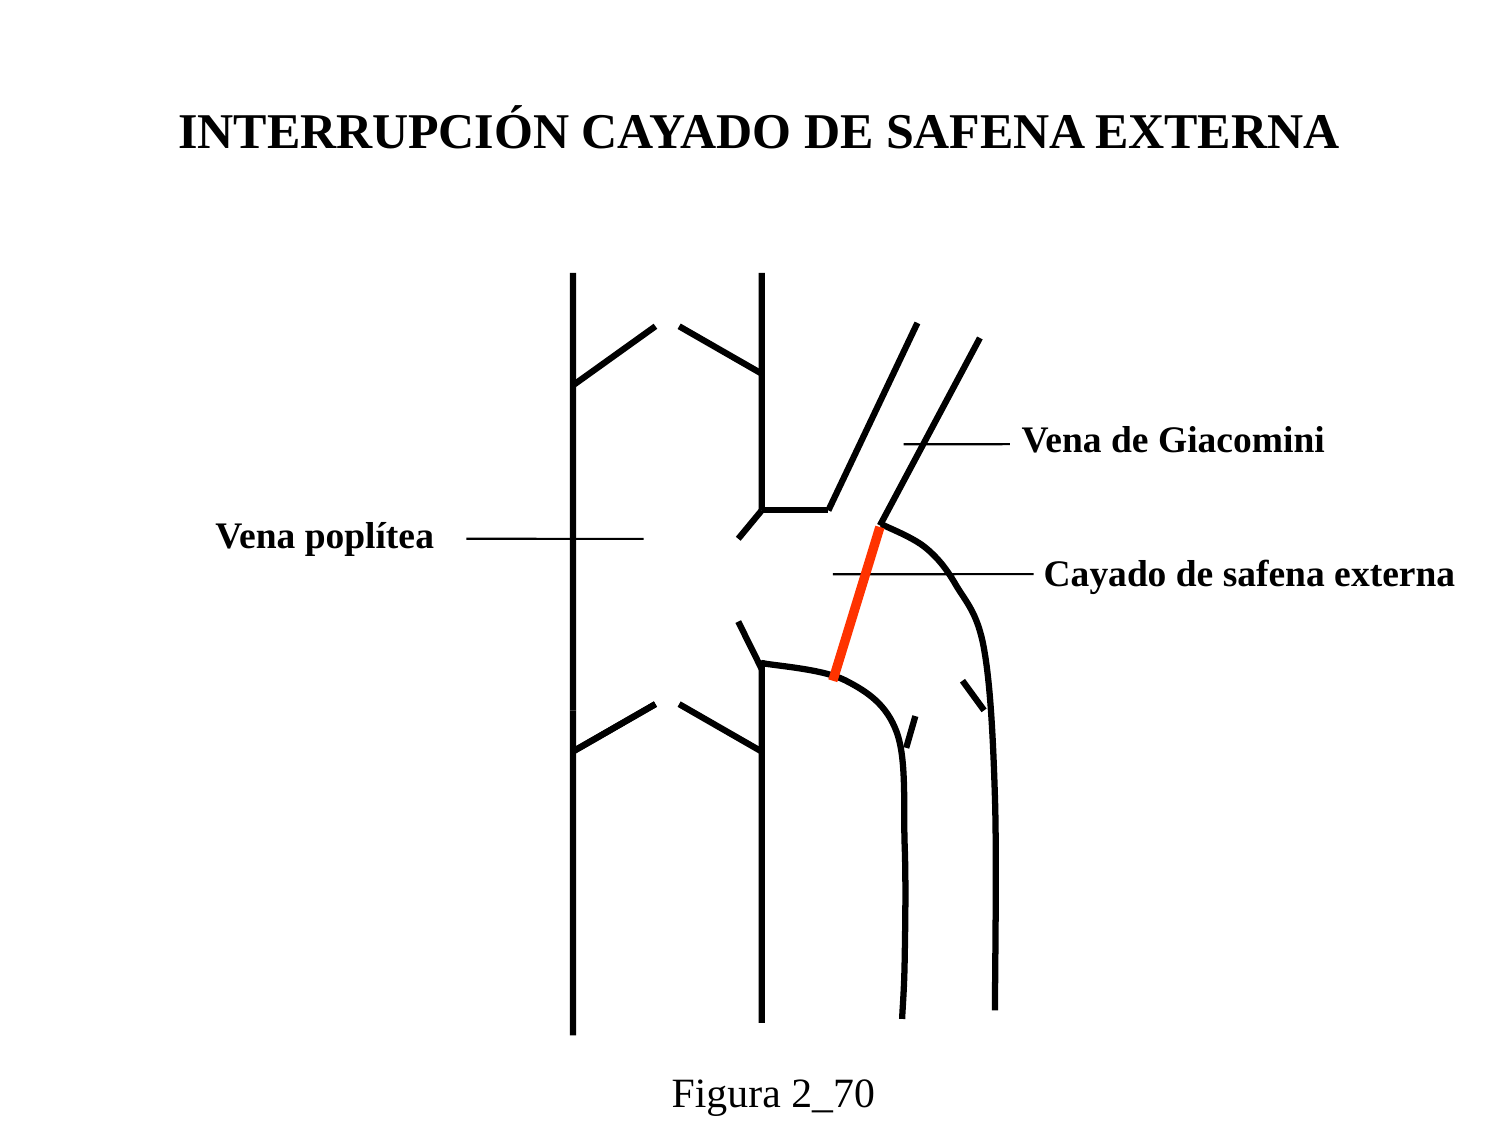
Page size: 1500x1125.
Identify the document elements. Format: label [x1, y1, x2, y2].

text_box [572, 1058, 975, 1124]
text_box [906, 716, 916, 748]
text_box [679, 337, 1471, 1023]
text_box [679, 272, 918, 539]
text_box [147, 272, 656, 1036]
text_box [147, 90, 1370, 251]
